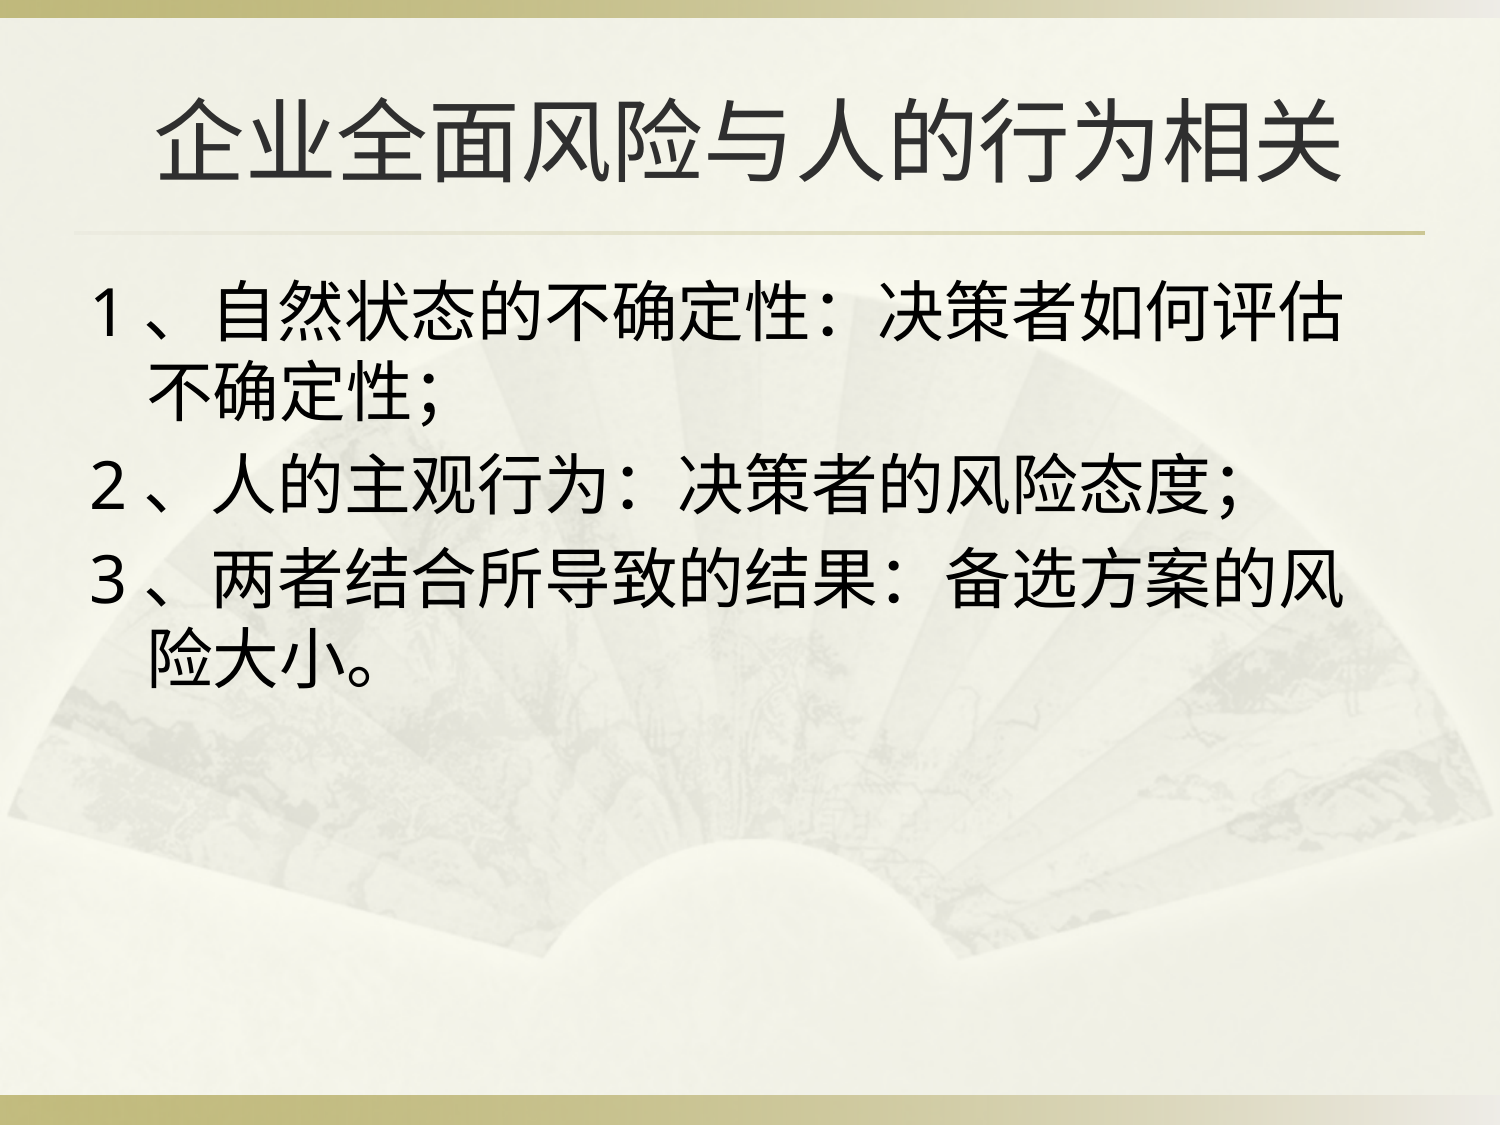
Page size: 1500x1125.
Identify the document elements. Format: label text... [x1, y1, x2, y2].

list 1、自然状态的不确定性：决策者如何评估不确定性； 2、人的主观行为：决策者的风险态度； 3、两者结合所导致的结果：备选方案的风险大小。 [75, 262, 1425, 1032]
title 企业全面风险与人的行为相关 [75, 45, 1425, 233]
